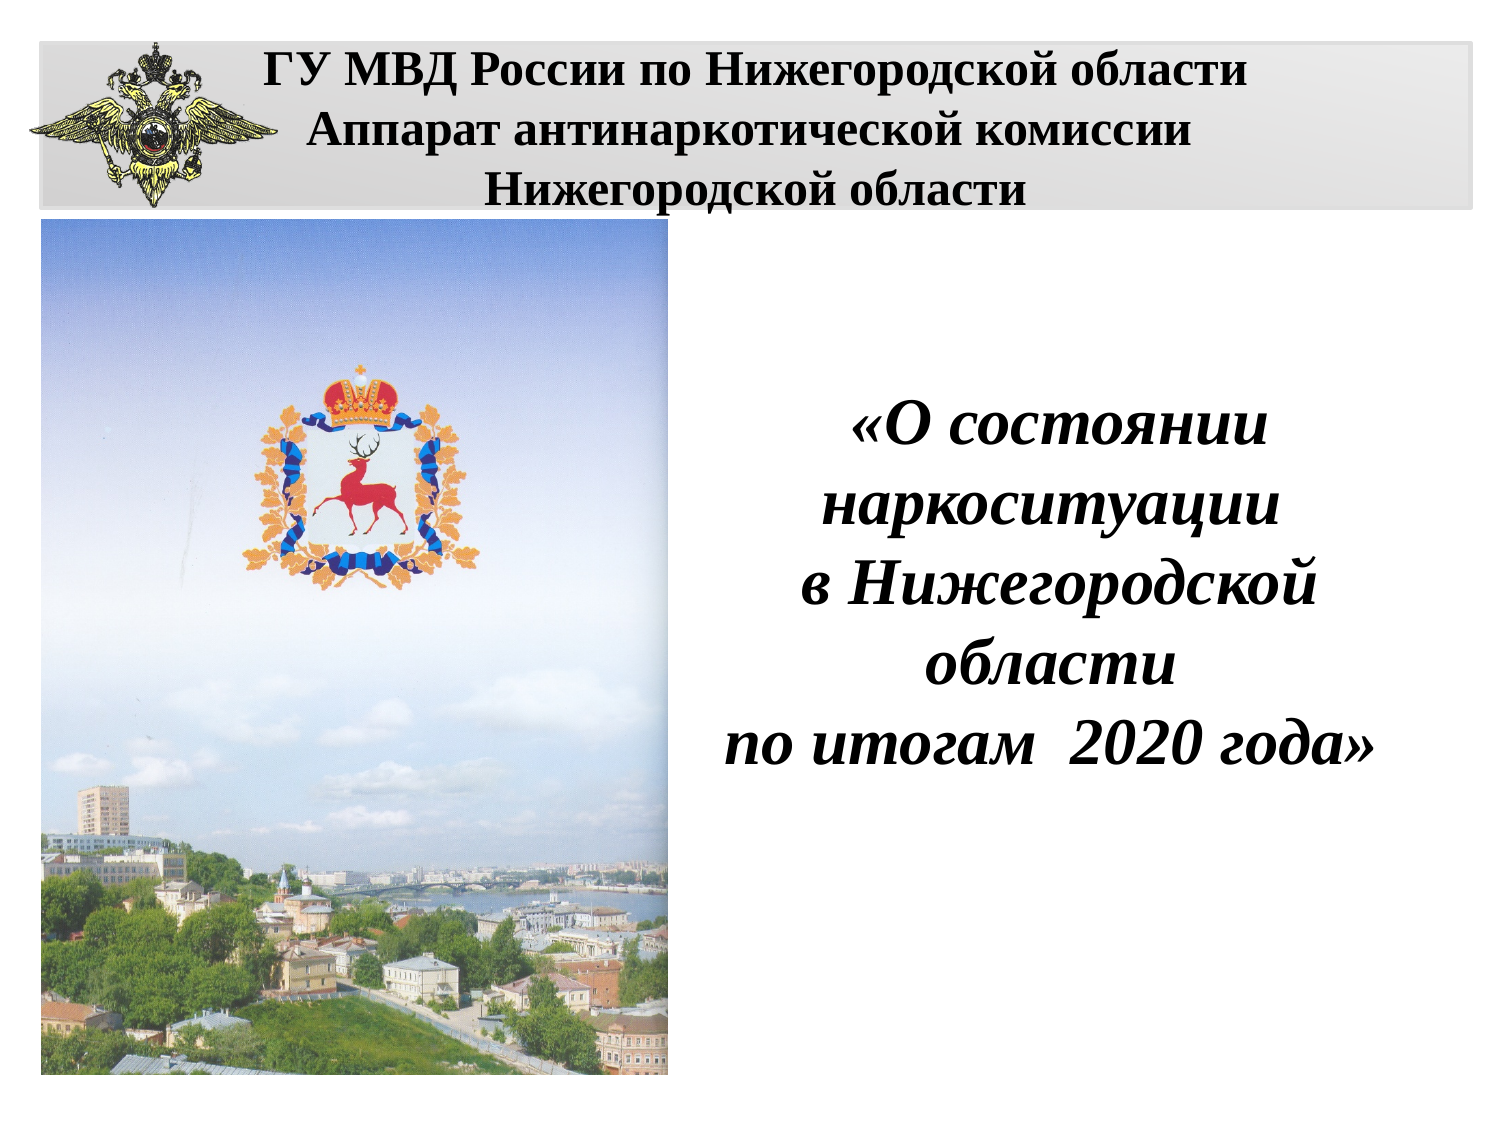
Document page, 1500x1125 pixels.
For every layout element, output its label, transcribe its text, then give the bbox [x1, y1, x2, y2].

text_box ГУ МВД России по Нижегородской области Аппарат антинаркотической комиссии Нижегородской области [276, 41, 1473, 210]
text_box «О состоянии наркоситуации в Нижегородской области по итогам 2020 года» [690, 290, 1430, 861]
picture [29, 42, 278, 209]
picture [41, 219, 668, 1075]
